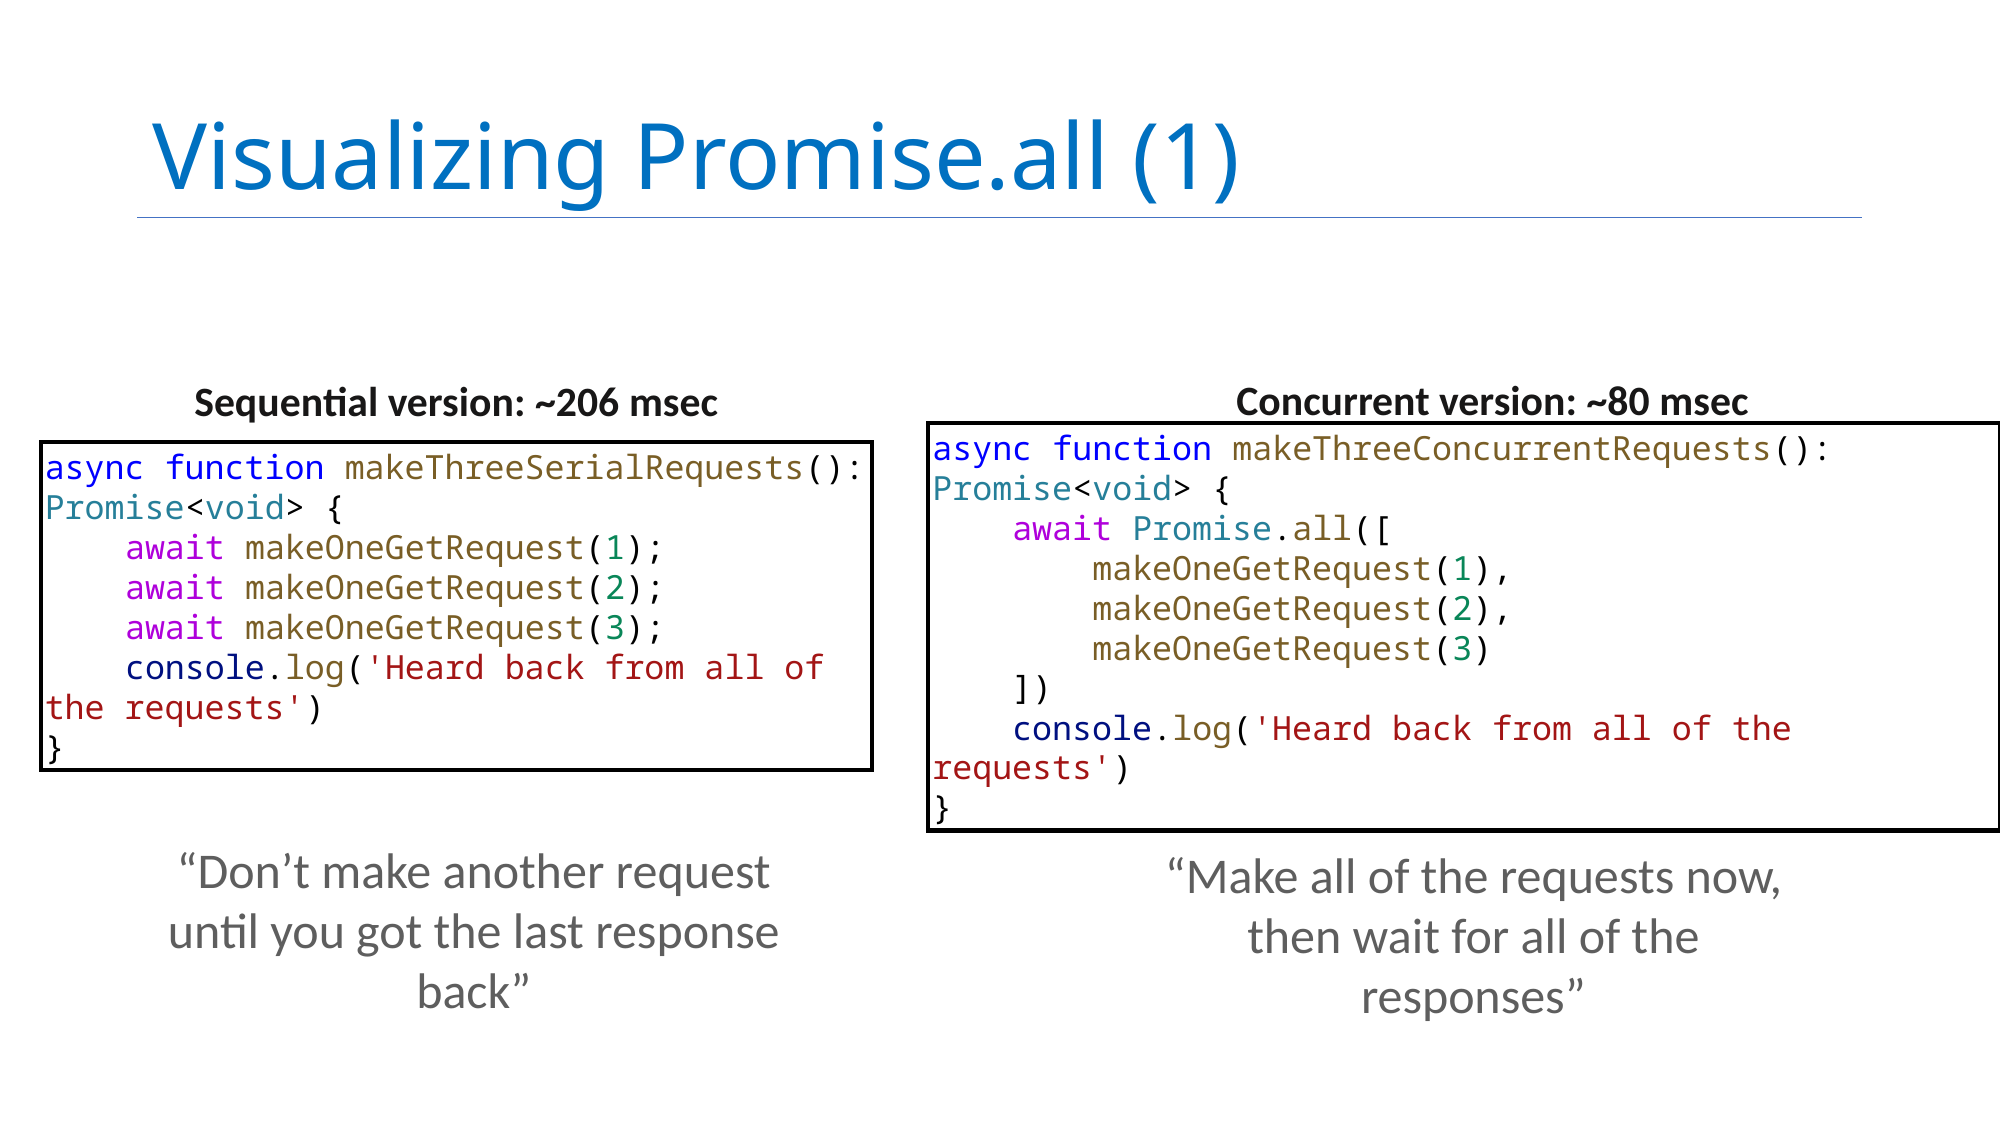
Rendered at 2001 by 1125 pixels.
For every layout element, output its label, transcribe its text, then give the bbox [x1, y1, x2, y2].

text_box Concurrent version: ~80 msec [1113, 366, 1872, 432]
text_box async function makeThreeSerialRequests(): Promise<void> { await makeOneGetRequest(1); await makeOneGetRequest(2); await makeOneGetRequest(3); console.log('Heard back from all of the requests') } [40, 442, 872, 770]
title Visualizing Promise.all (1) [137, 0, 1863, 218]
text_box async function makeThreeConcurrentRequests(): Promise<void> { await Promise.all([ makeOneGetRequest(1), makeOneGetRequest(2), makeOneGetRequest(3) ]) console.log('Heard back from all of the requests') } [928, 422, 2000, 831]
text_box “Make all of the requests now, then wait for all of the responses” [1151, 834, 1796, 1032]
text_box Sequential version: ~206 msec [77, 367, 836, 433]
text_box “Don’t make another request until you got the last response back” [151, 830, 796, 1027]
